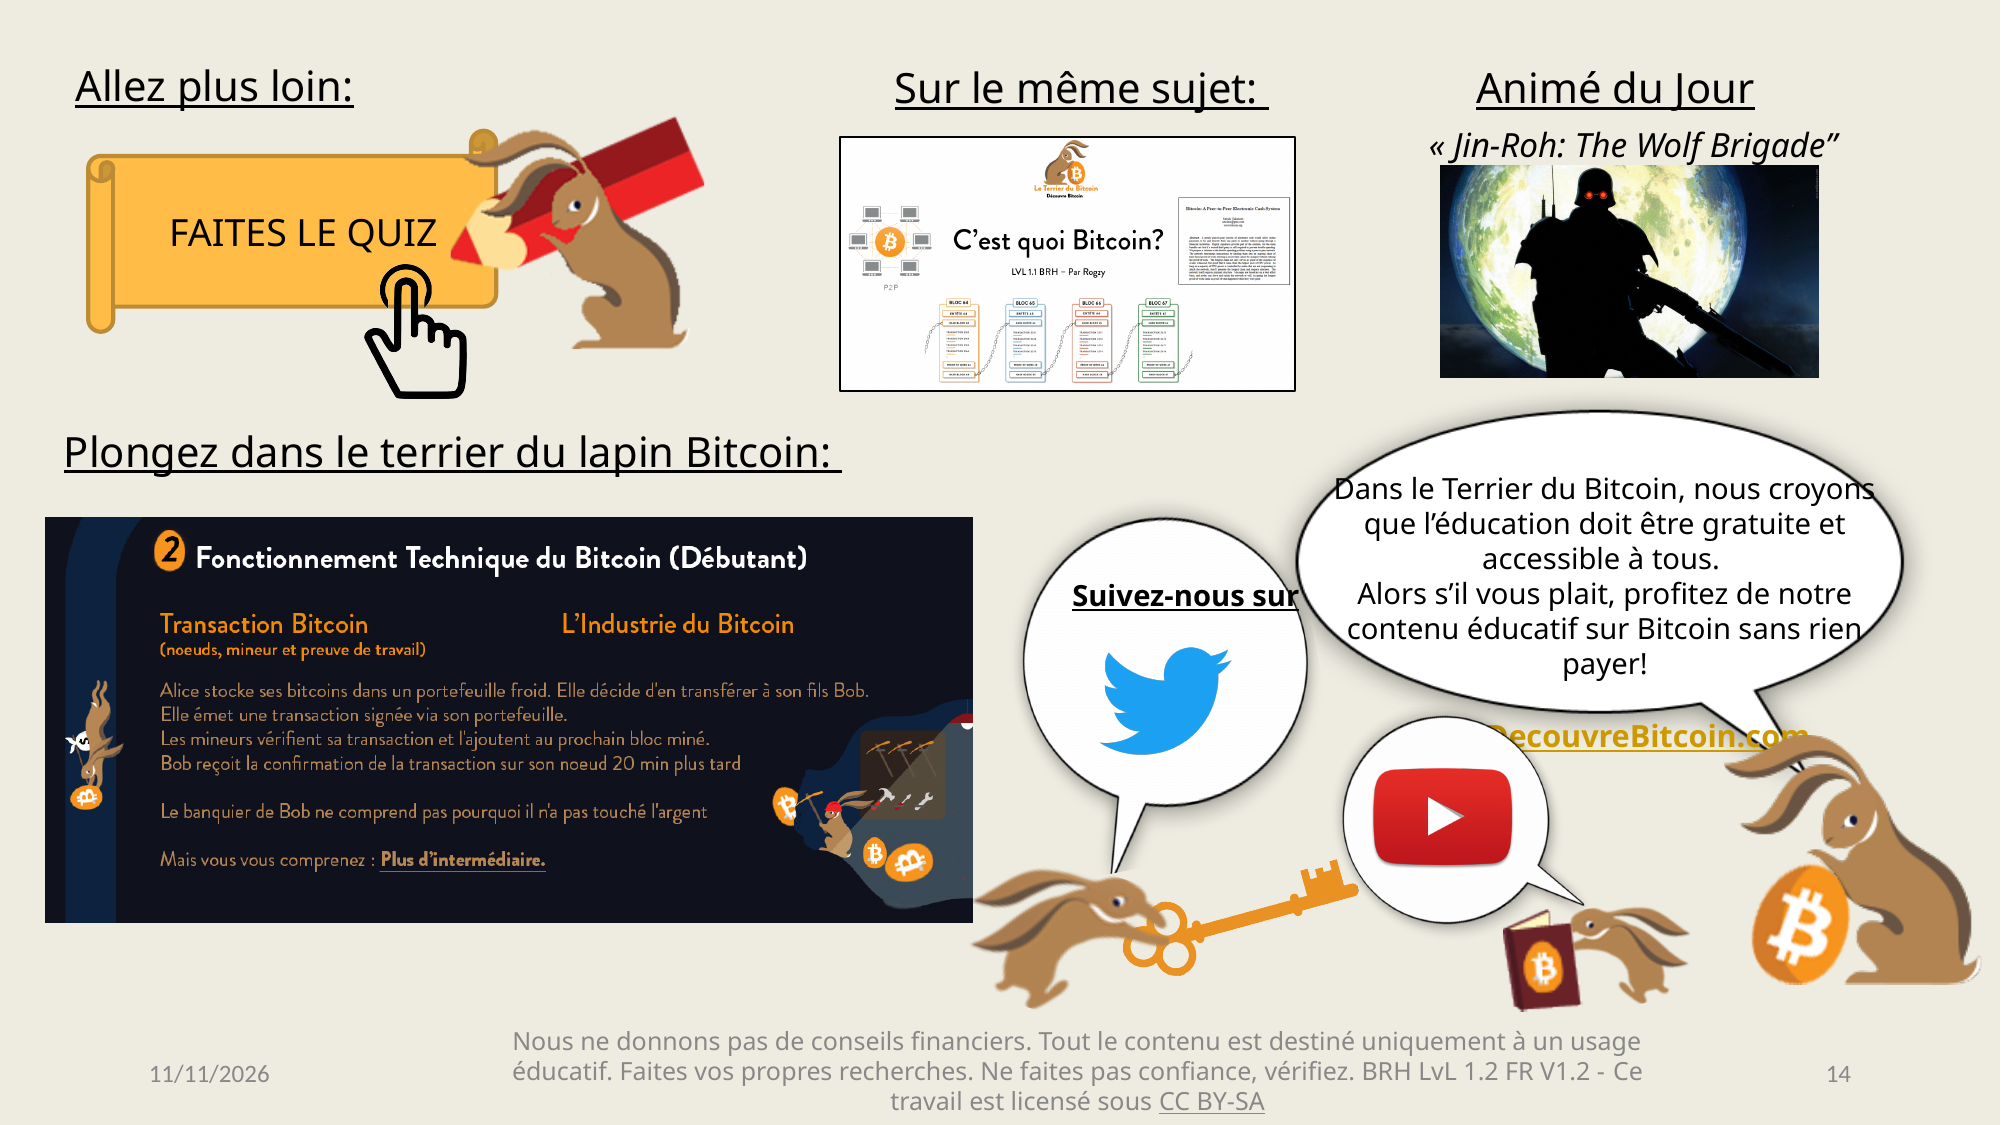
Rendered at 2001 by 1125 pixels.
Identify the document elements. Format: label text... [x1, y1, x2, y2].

text_box Animé du Jour [1461, 54, 2000, 161]
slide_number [137, 1042, 475, 1103]
text_box Sur le même sujet: [879, 54, 1426, 115]
slide_number 14 [1680, 1042, 1863, 1103]
footer Nous ne donnons pas de conseils financiers. Tout le contenu est destiné uniquement à un usage éducatif. Faites vos propres recherches. Ne faites pas confiance, vérifiez. BRH LvL 1.2 FR V1.2 - Ce travail est licensé sous CC BY-SA [475, 1042, 1680, 1103]
text_box Allez plus loin: [60, 52, 510, 156]
text_box FAITES LE QUIZ [86, 153, 439, 334]
picture [364, 97, 713, 400]
text_box Plongez dans le terrier du lapin Bitcoin: [49, 417, 931, 479]
text_box « Jin-Roh: The Wolf Brigade” [1414, 116, 1853, 172]
picture [45, 137, 1983, 1051]
